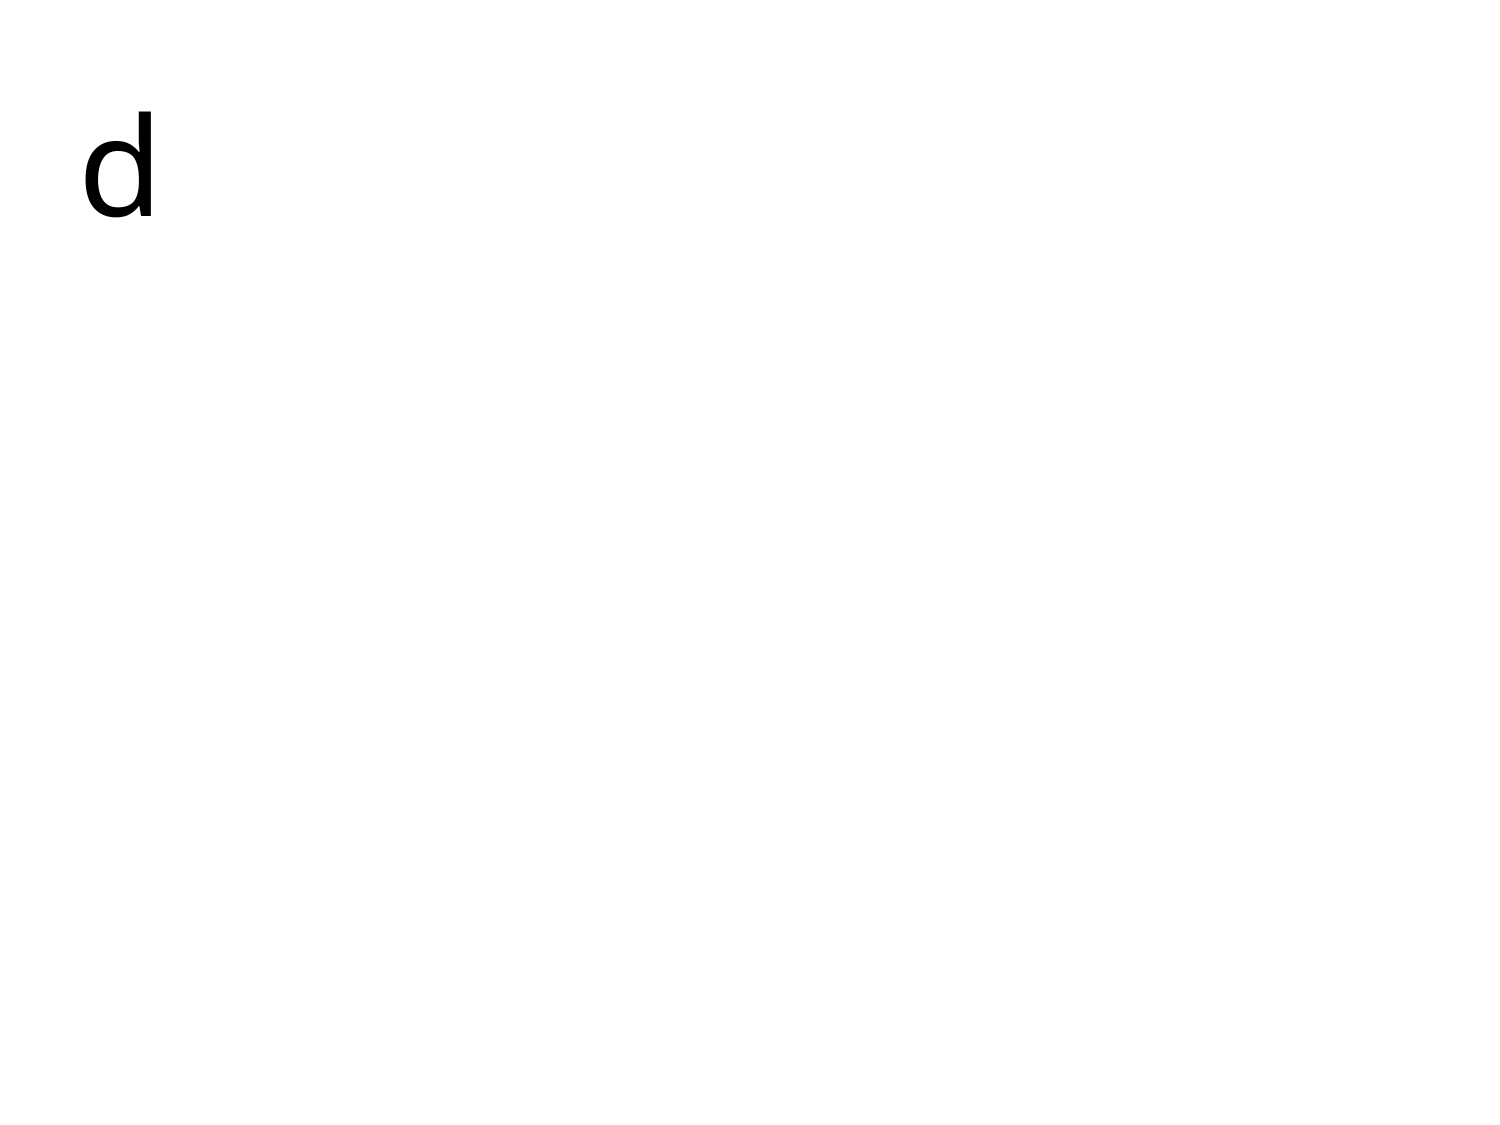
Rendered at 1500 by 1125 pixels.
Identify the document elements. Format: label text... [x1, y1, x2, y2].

text_box d [27, 71, 1462, 252]
